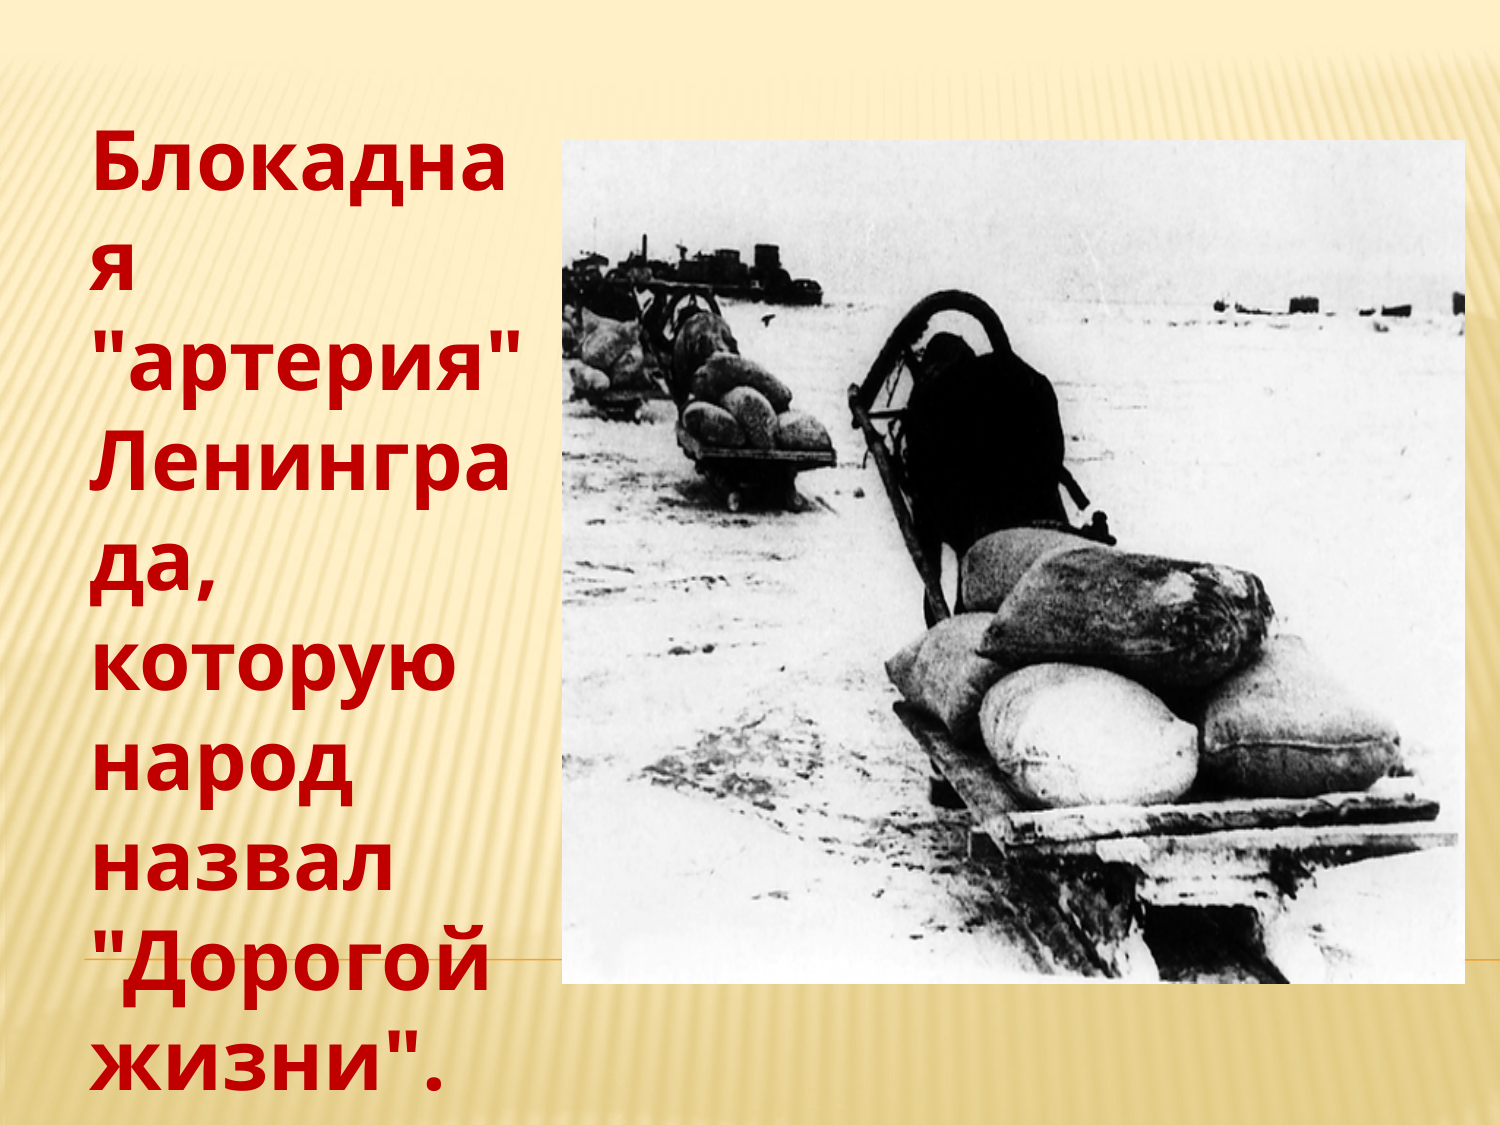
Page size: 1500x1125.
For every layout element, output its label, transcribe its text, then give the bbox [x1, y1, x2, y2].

picture [562, 140, 1466, 984]
list Блокадная "артерия" Ленинграда, которую народ назвал "Дорогой жизни". [75, 99, 569, 888]
